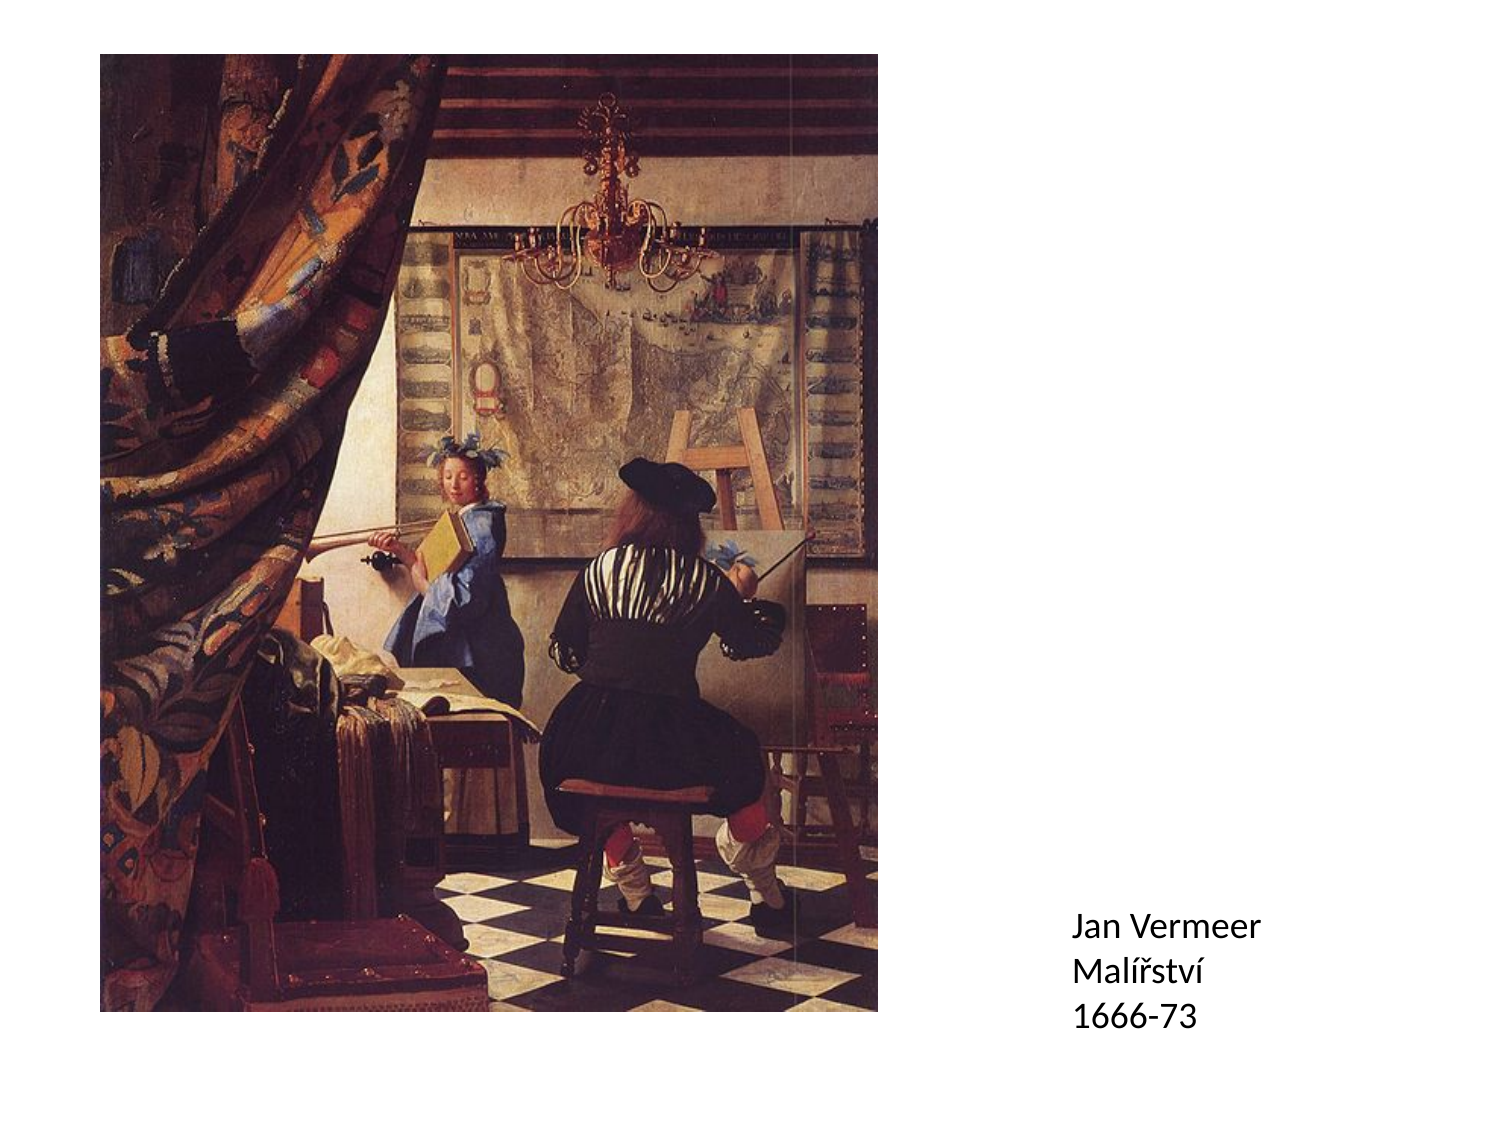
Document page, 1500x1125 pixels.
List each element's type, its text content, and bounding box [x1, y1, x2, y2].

text_box Jan Vermeer Malířství 1666-73 [1057, 893, 1282, 1043]
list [100, 54, 879, 1012]
